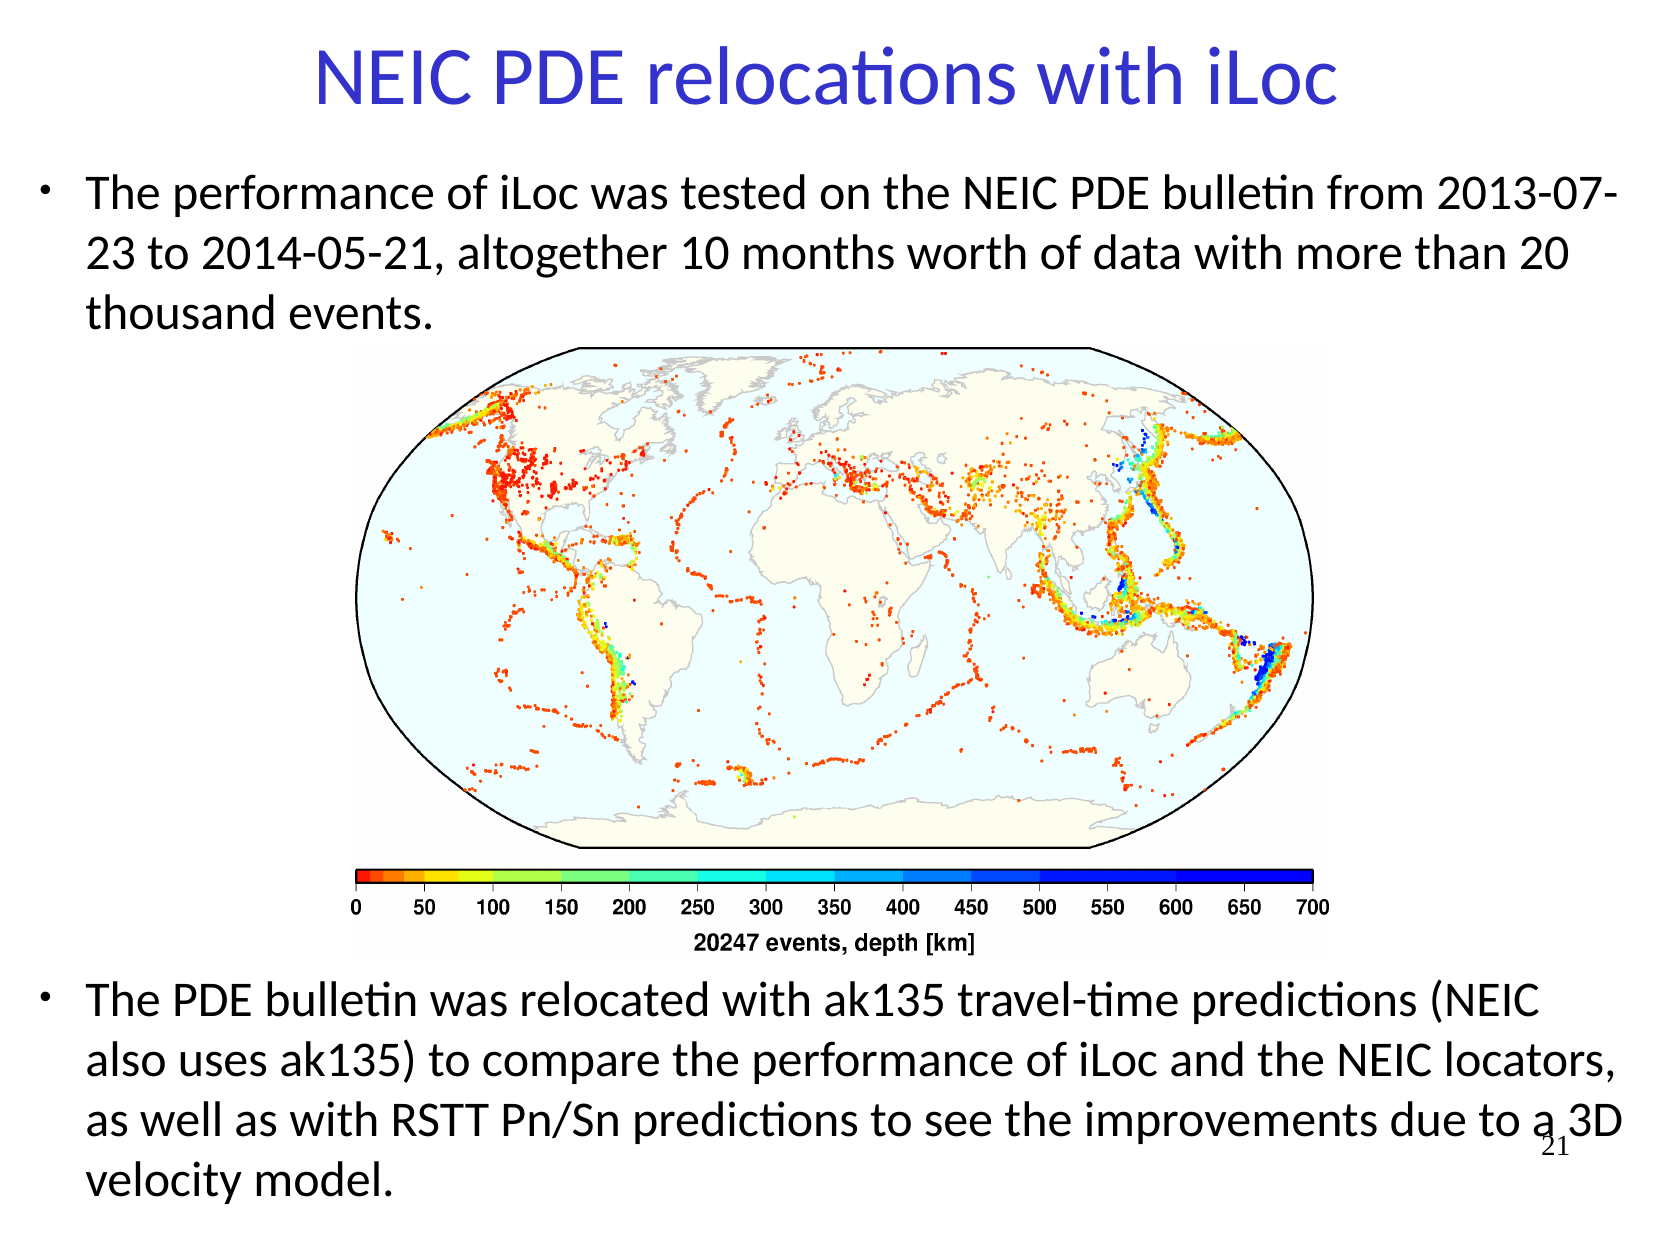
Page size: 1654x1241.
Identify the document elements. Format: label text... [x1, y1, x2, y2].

list The performance of iLoc was tested on the NEIC PDE bulletin from 2013-07-23 to 2014-05-21, altogether 10 months worth of data with more than 20 thousand events. The PDE bulletin was relocated with ak135 travel-time predictions (NEIC also uses ak135) to compare the performance of iLoc and the NEIC locators, as well as with RSTT Pn/Sn predictions to see the improvements due to a 3D velocity model. [25, 159, 1626, 1219]
picture [351, 346, 1330, 956]
title NEIC PDE relocations with iLoc [82, 17, 1570, 136]
